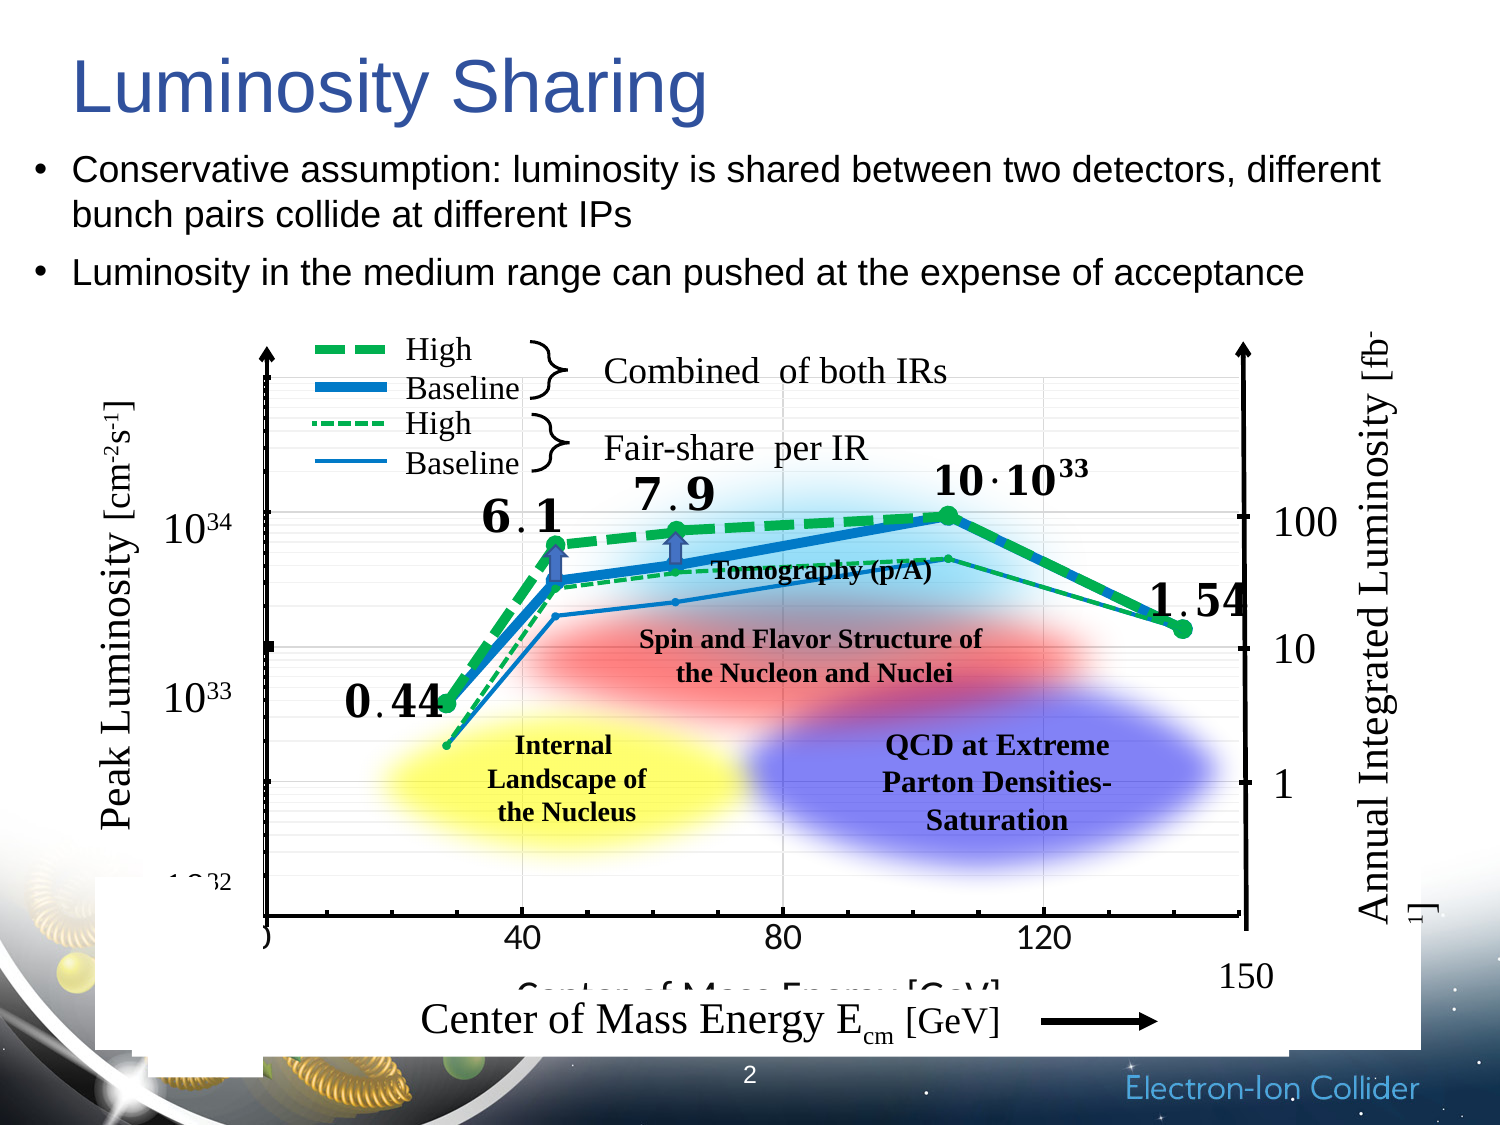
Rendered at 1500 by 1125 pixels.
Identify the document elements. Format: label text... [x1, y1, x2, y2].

slide_number 2 [581, 1057, 919, 1104]
text_box Conservative assumption: luminosity is shared between two detectors, different bunch pairs collide at different IPs Luminosity in the medium range can pushed at the expense of acceptance [19, 138, 1479, 301]
title Luminosity Sharing [56, 26, 1492, 151]
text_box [78, 293, 1420, 1051]
picture [0, 0, 1500, 1125]
